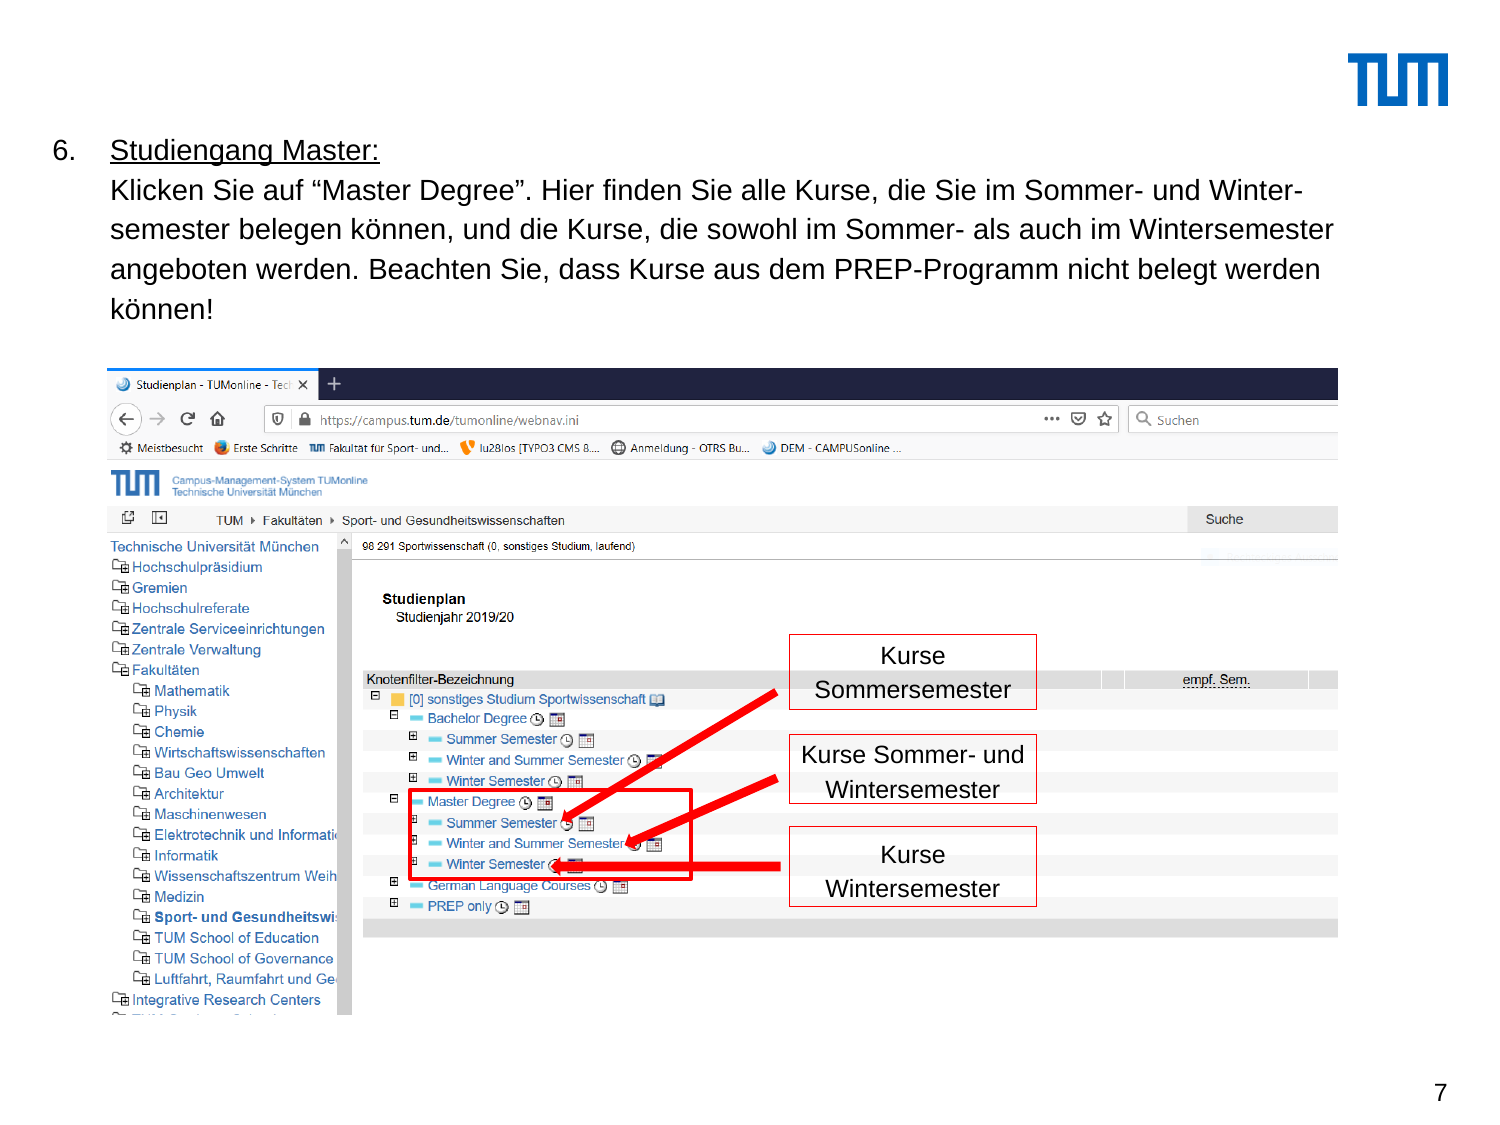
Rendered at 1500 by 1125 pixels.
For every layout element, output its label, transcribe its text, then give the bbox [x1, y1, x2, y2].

picture [107, 368, 1338, 1015]
list 6. Studiengang Master: Klicken Sie auf “Master Degree”. Hier finden Sie alle Kurse, die Sie im Sommer- und Winter- semester belegen können, und die Kurse, die sowohl im Sommer- als auch im Wintersemester angeboten werden. Beachten Sie, dass Kurse aus dem PREP-Programm nicht belegt werden können! [52, 125, 1449, 1061]
slide_number 7 [1111, 1061, 1448, 1122]
